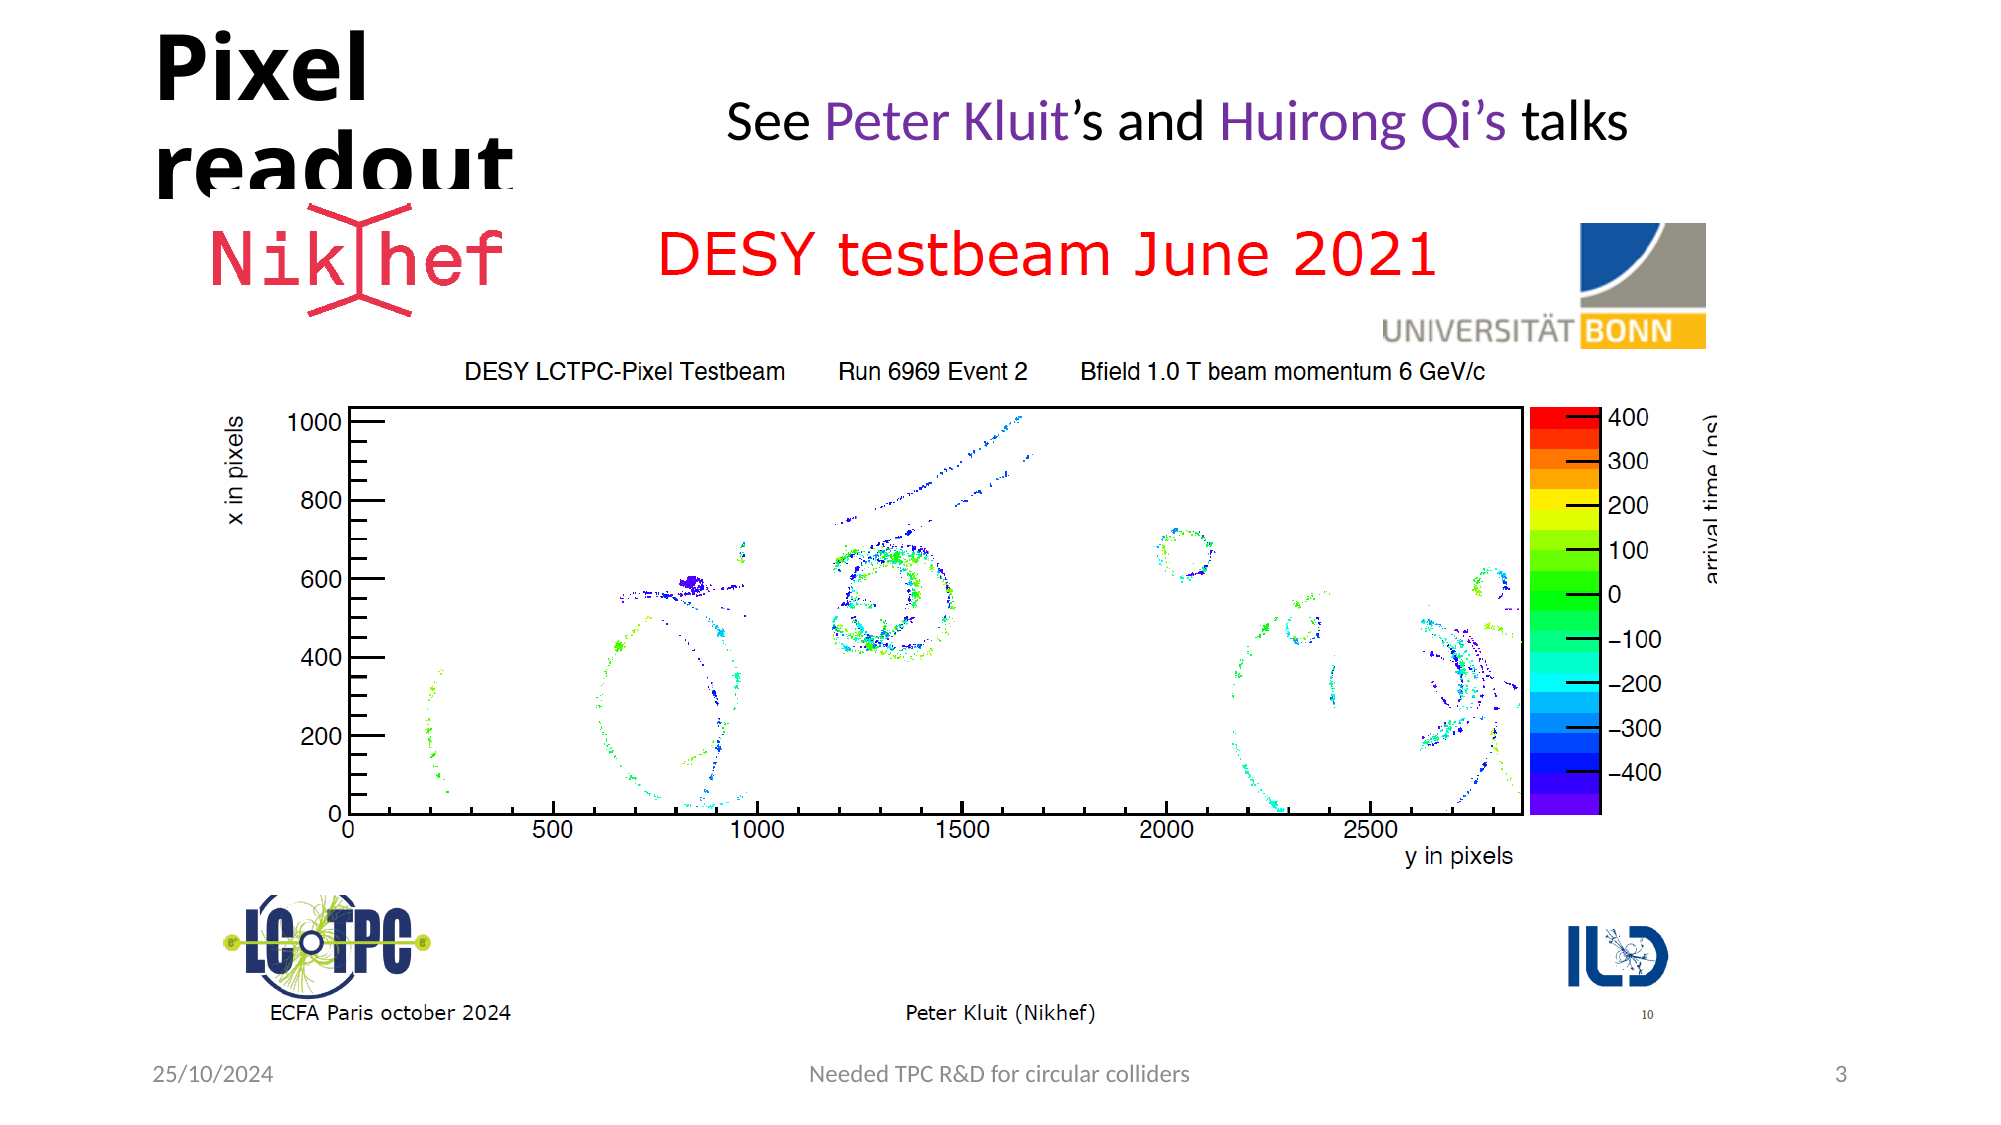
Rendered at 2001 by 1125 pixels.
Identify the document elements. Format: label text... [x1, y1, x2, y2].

footer Needed TPC R&D for circular colliders [662, 1042, 1338, 1103]
title Pixel readout [137, 59, 663, 181]
slide_number 3 [1412, 1042, 1863, 1103]
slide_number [137, 1042, 588, 1103]
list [209, 189, 1718, 1028]
text_box See Peter Kluit’s and Huirong Qi’s talks [711, 75, 1717, 160]
